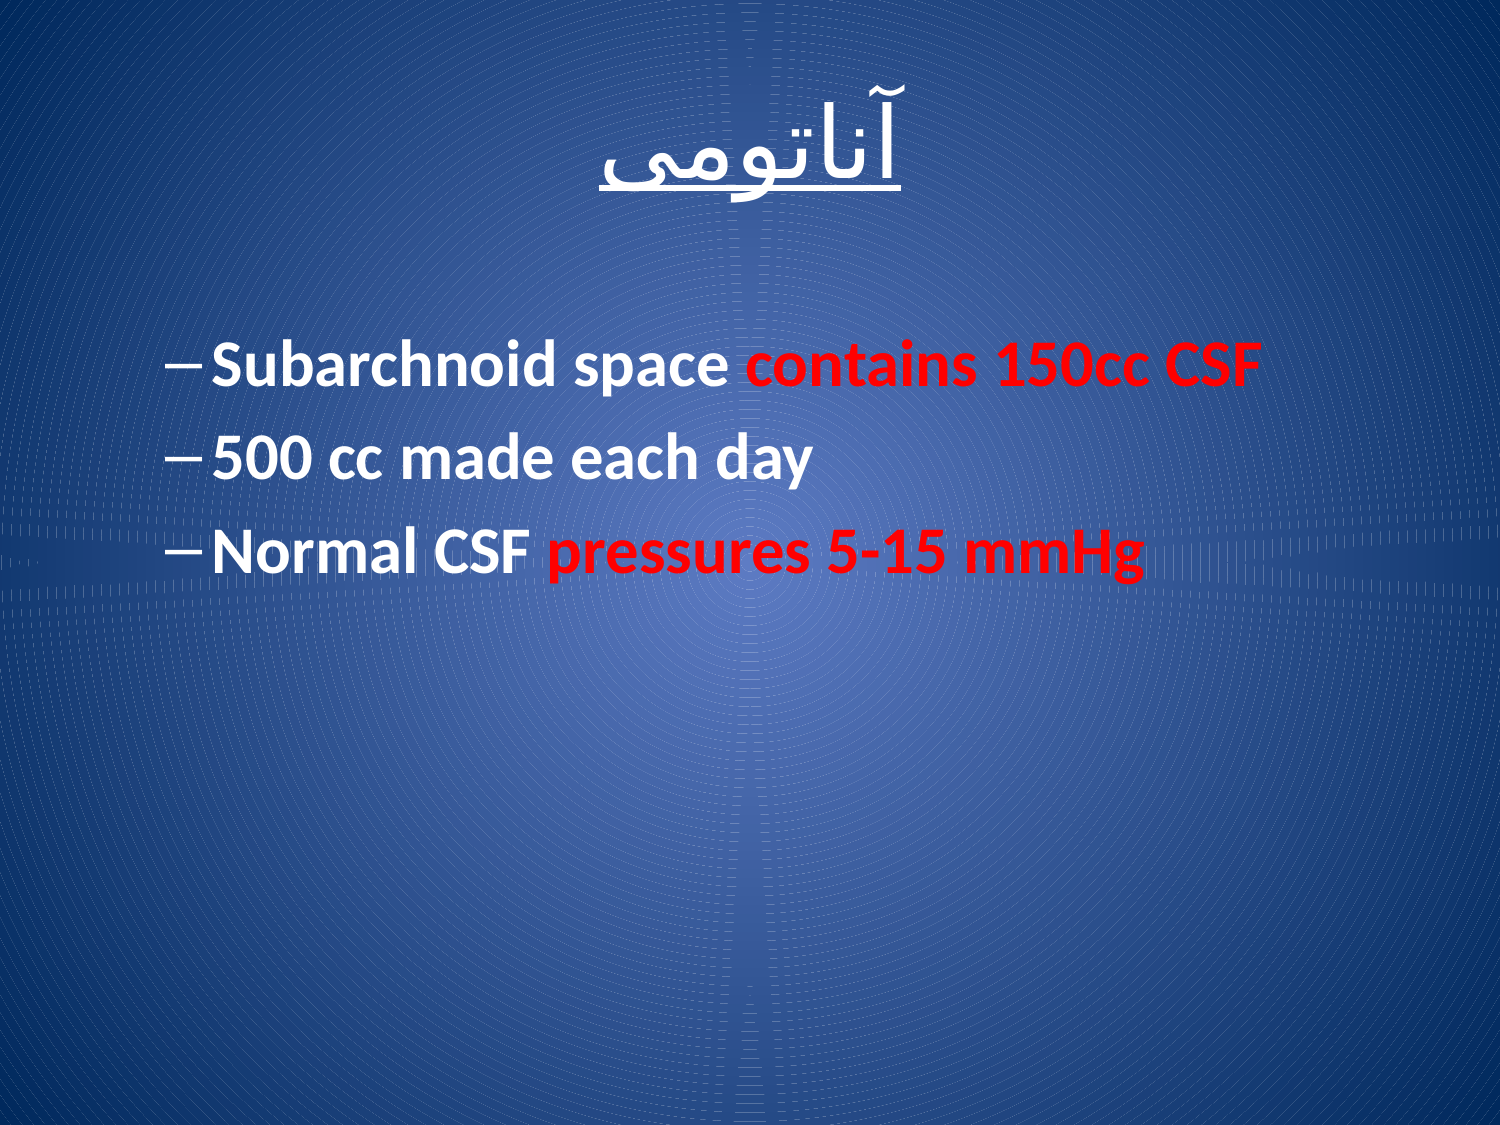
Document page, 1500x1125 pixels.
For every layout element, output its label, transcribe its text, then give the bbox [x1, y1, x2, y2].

title آناتومی [75, 45, 1425, 233]
list Subarchnoid space contains 150cc CSF 500 cc made each day Normal CSF pressures 5-15 mmHg [75, 312, 1378, 688]
